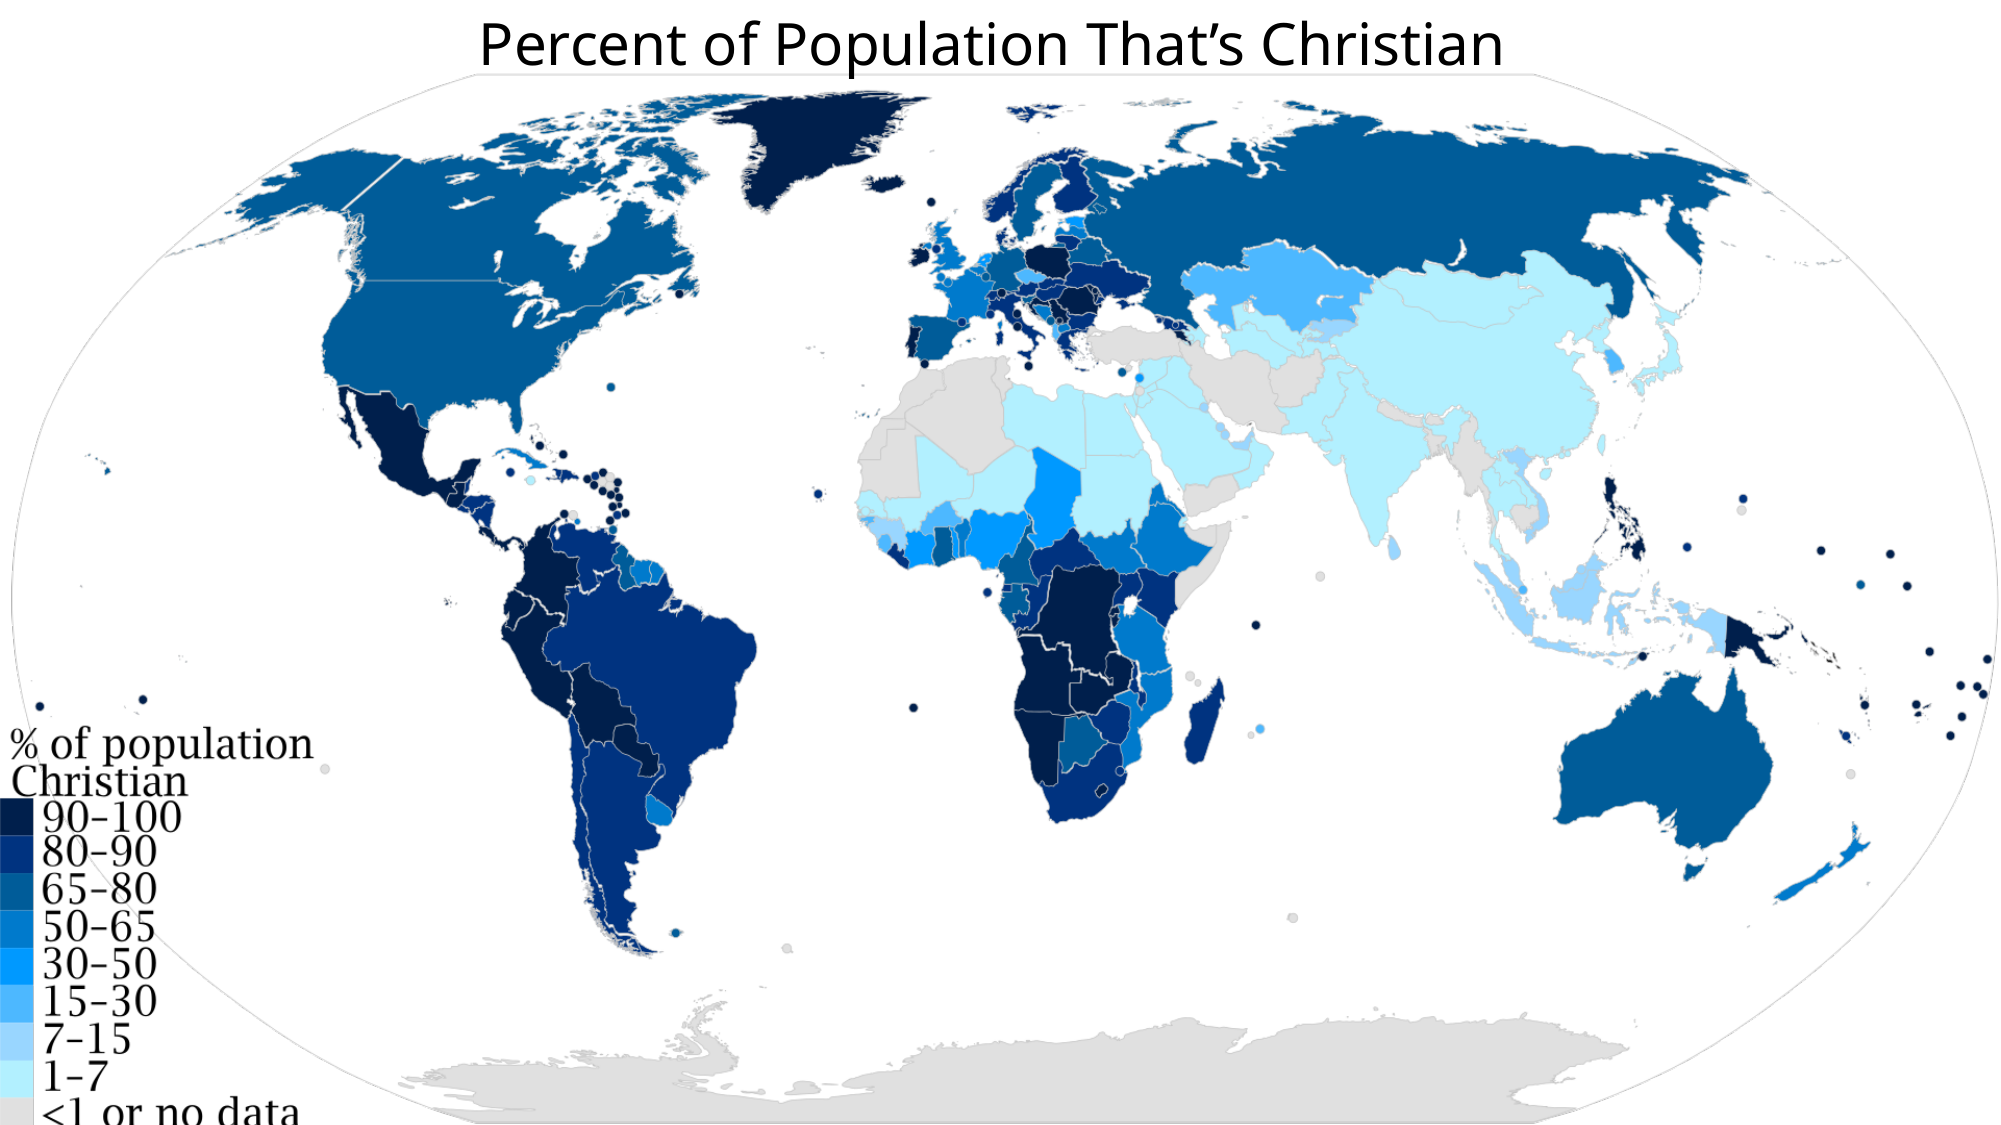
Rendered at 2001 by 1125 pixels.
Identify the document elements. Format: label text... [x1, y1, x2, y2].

picture [0, 41, 2000, 1125]
text_box Percent of Population That’s Christian [0, 0, 2000, 41]
